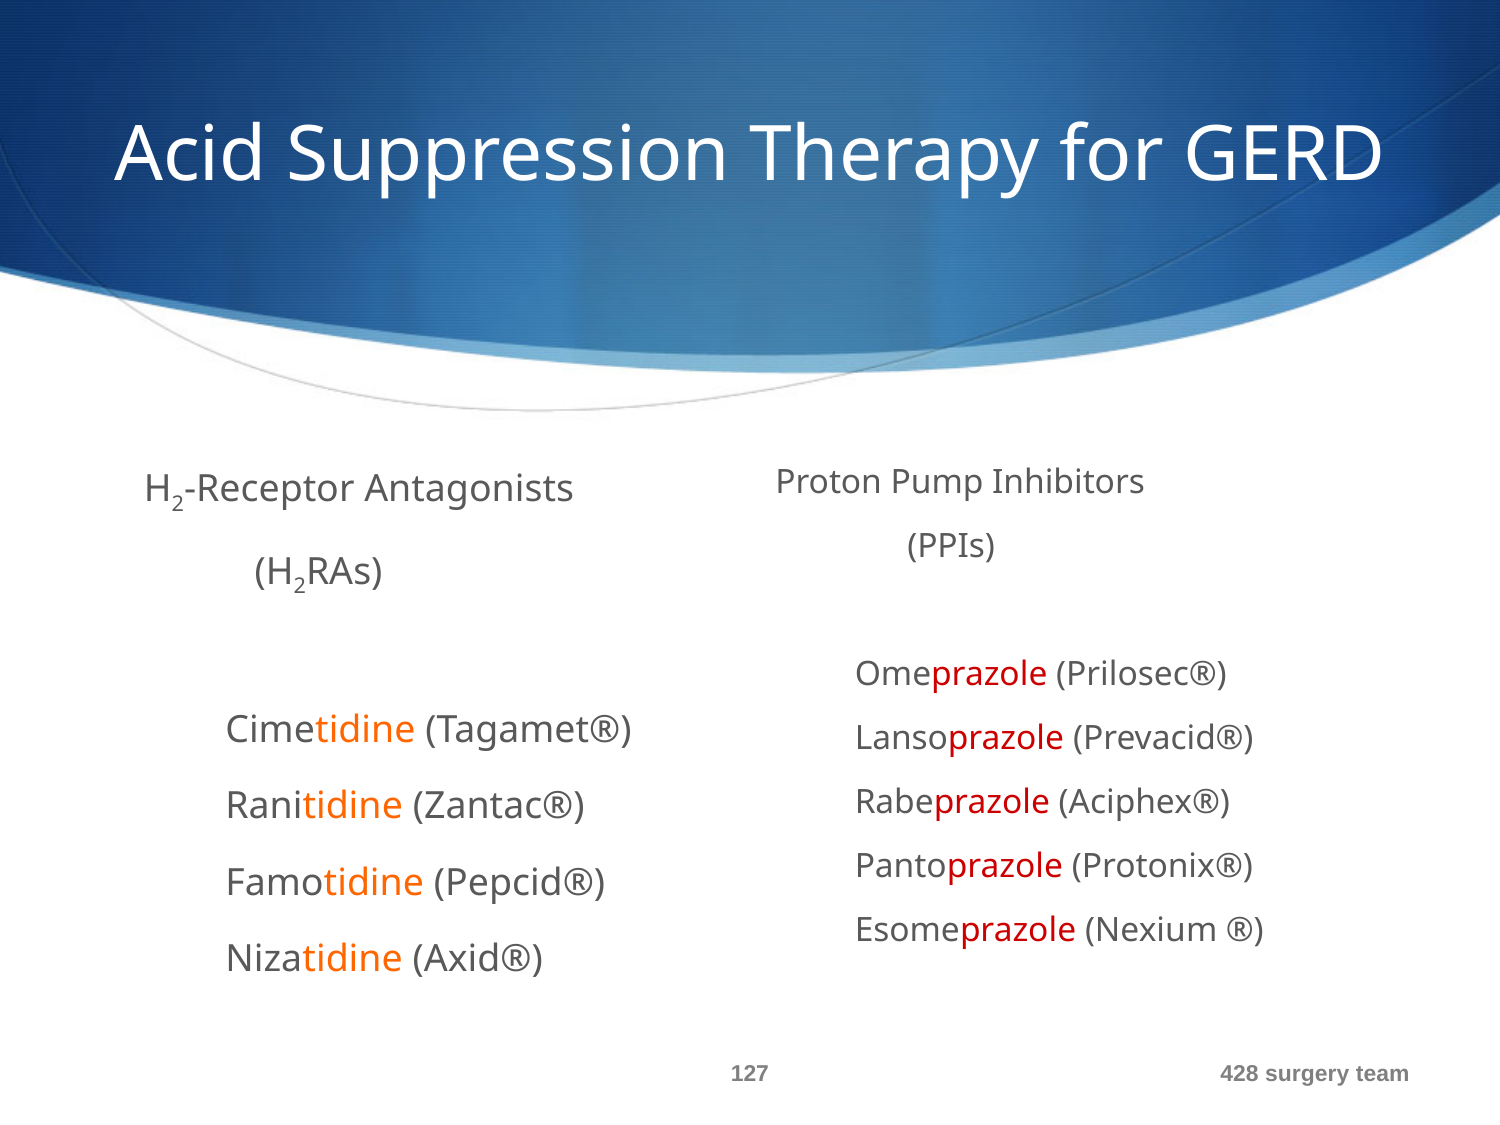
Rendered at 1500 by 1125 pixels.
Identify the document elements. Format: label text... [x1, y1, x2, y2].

list Proton Pump Inhibitors (PPIs) Omeprazole (Prilosec®) Lansoprazole (Prevacid®) Rabeprazole (Aciphex®) Pantoprazole (Protonix®) Esomeprazole (Nexium ®) [760, 456, 1379, 991]
list H2-Receptor Antagonists (H2RAs) Cimetidine (Tagamet®) Ranitidine (Zantac®) Famotidine (Pepcid®) Nizatidine (Axid®) [121, 456, 740, 991]
picture [0, 0, 1500, 1125]
footer 428 surgery team [949, 1042, 1425, 1103]
slide_number 127 [706, 1042, 794, 1103]
title Acid Suppression Therapy for GERD [74, 56, 1426, 245]
